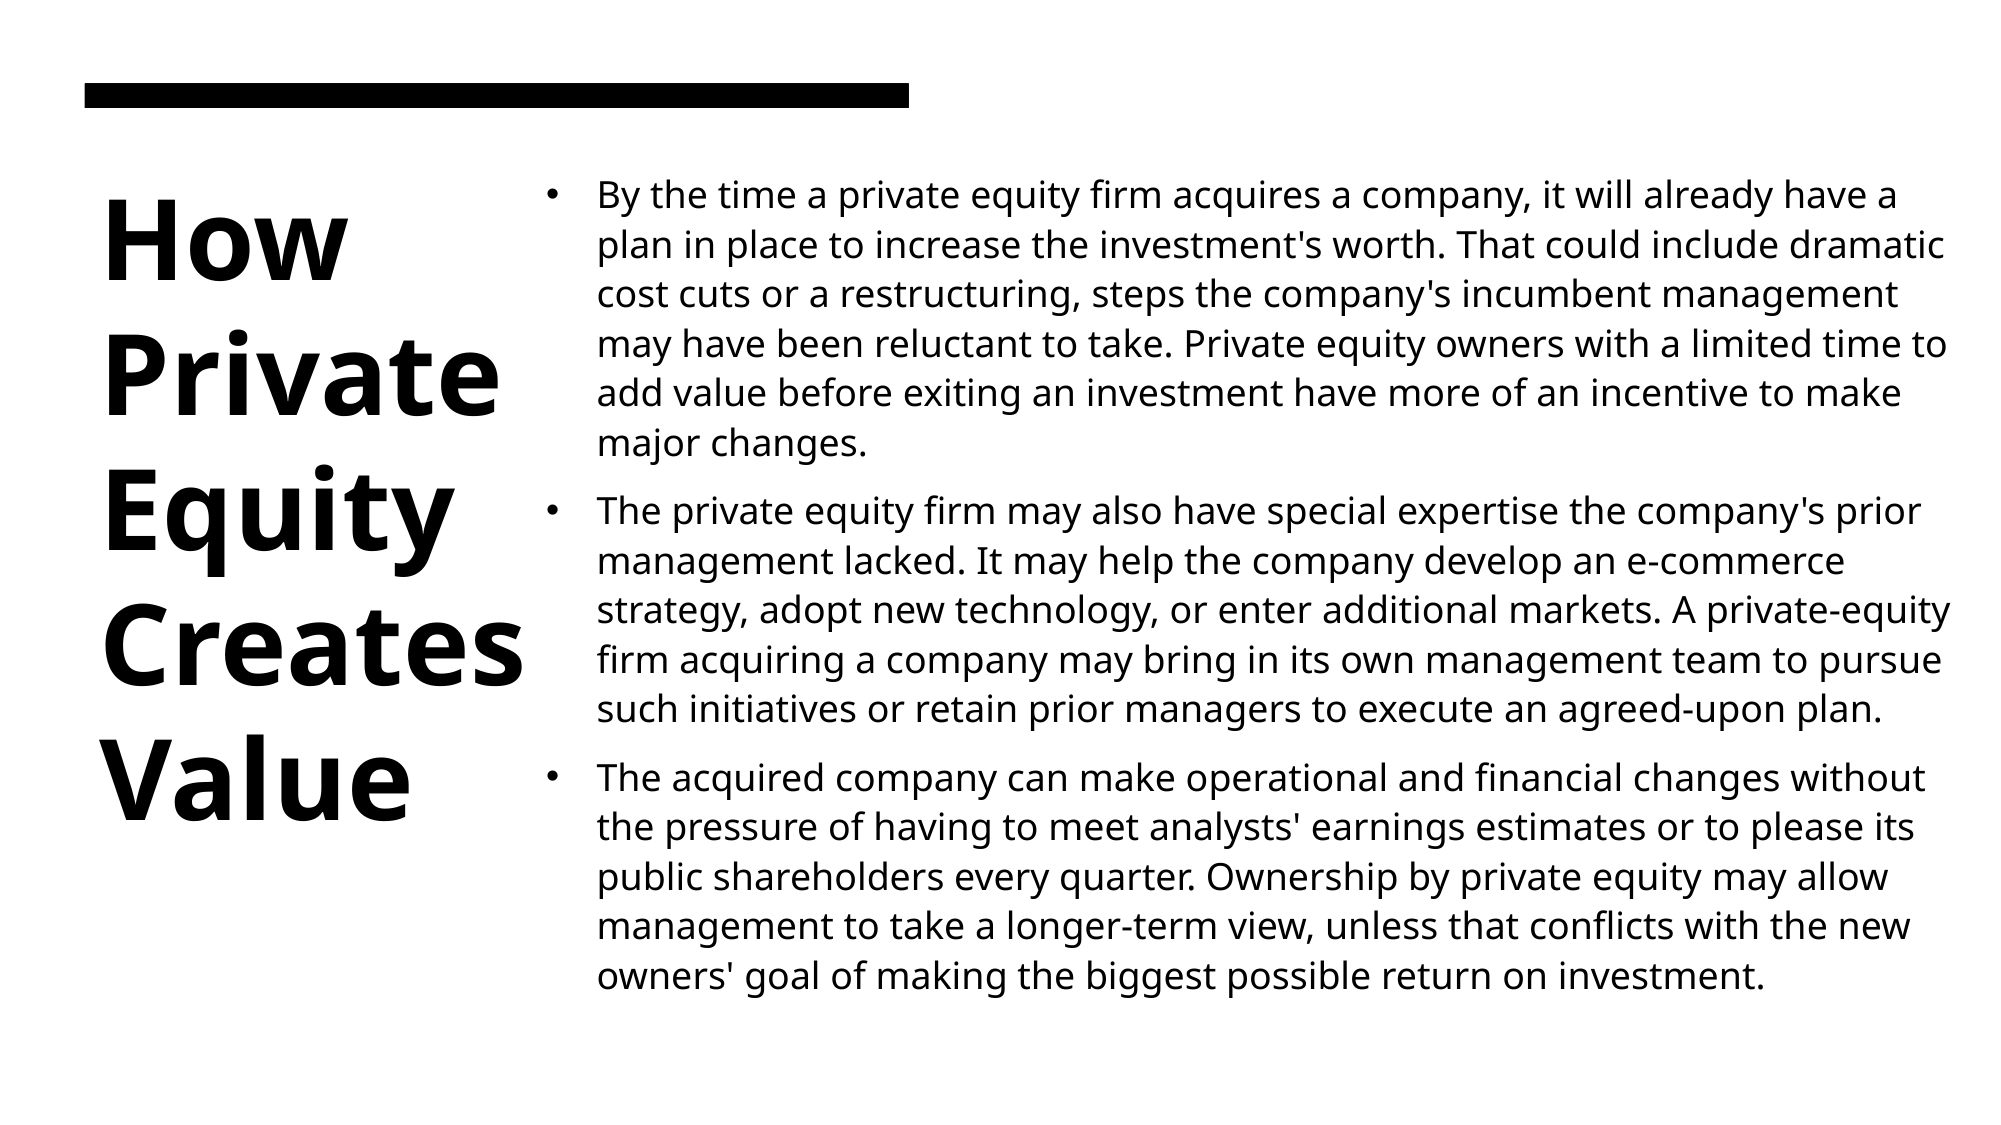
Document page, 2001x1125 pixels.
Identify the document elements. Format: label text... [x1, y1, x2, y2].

list By the time a private equity firm acquires a company, it will already have a plan in place to increase the investment's worth. That could include dramatic cost cuts or a restructuring, steps the company's incumbent management may have been reluctant to take. Private equity owners with a limited time to add value before exiting an investment have more of an incentive to make major changes. The private equity firm may also have special expertise the company's prior management lacked. It may help the company develop an e-commerce strategy, adopt new technology, or enter additional markets. A private-equity firm acquiring a company may bring in its own management team to pursue such initiatives or retain prior managers to execute an agreed-upon plan. The acquired company can make operational and financial changes without the pressure of having to meet analysts' earnings estimates or to please its public shareholders every quarter. Ownership by private equity may allow management to take a longer-term view, unless that conflicts with the new owners' goal of making the biggest possible return on investment. [531, 158, 1977, 1076]
title How Private Equity Creates Value [84, 160, 531, 960]
